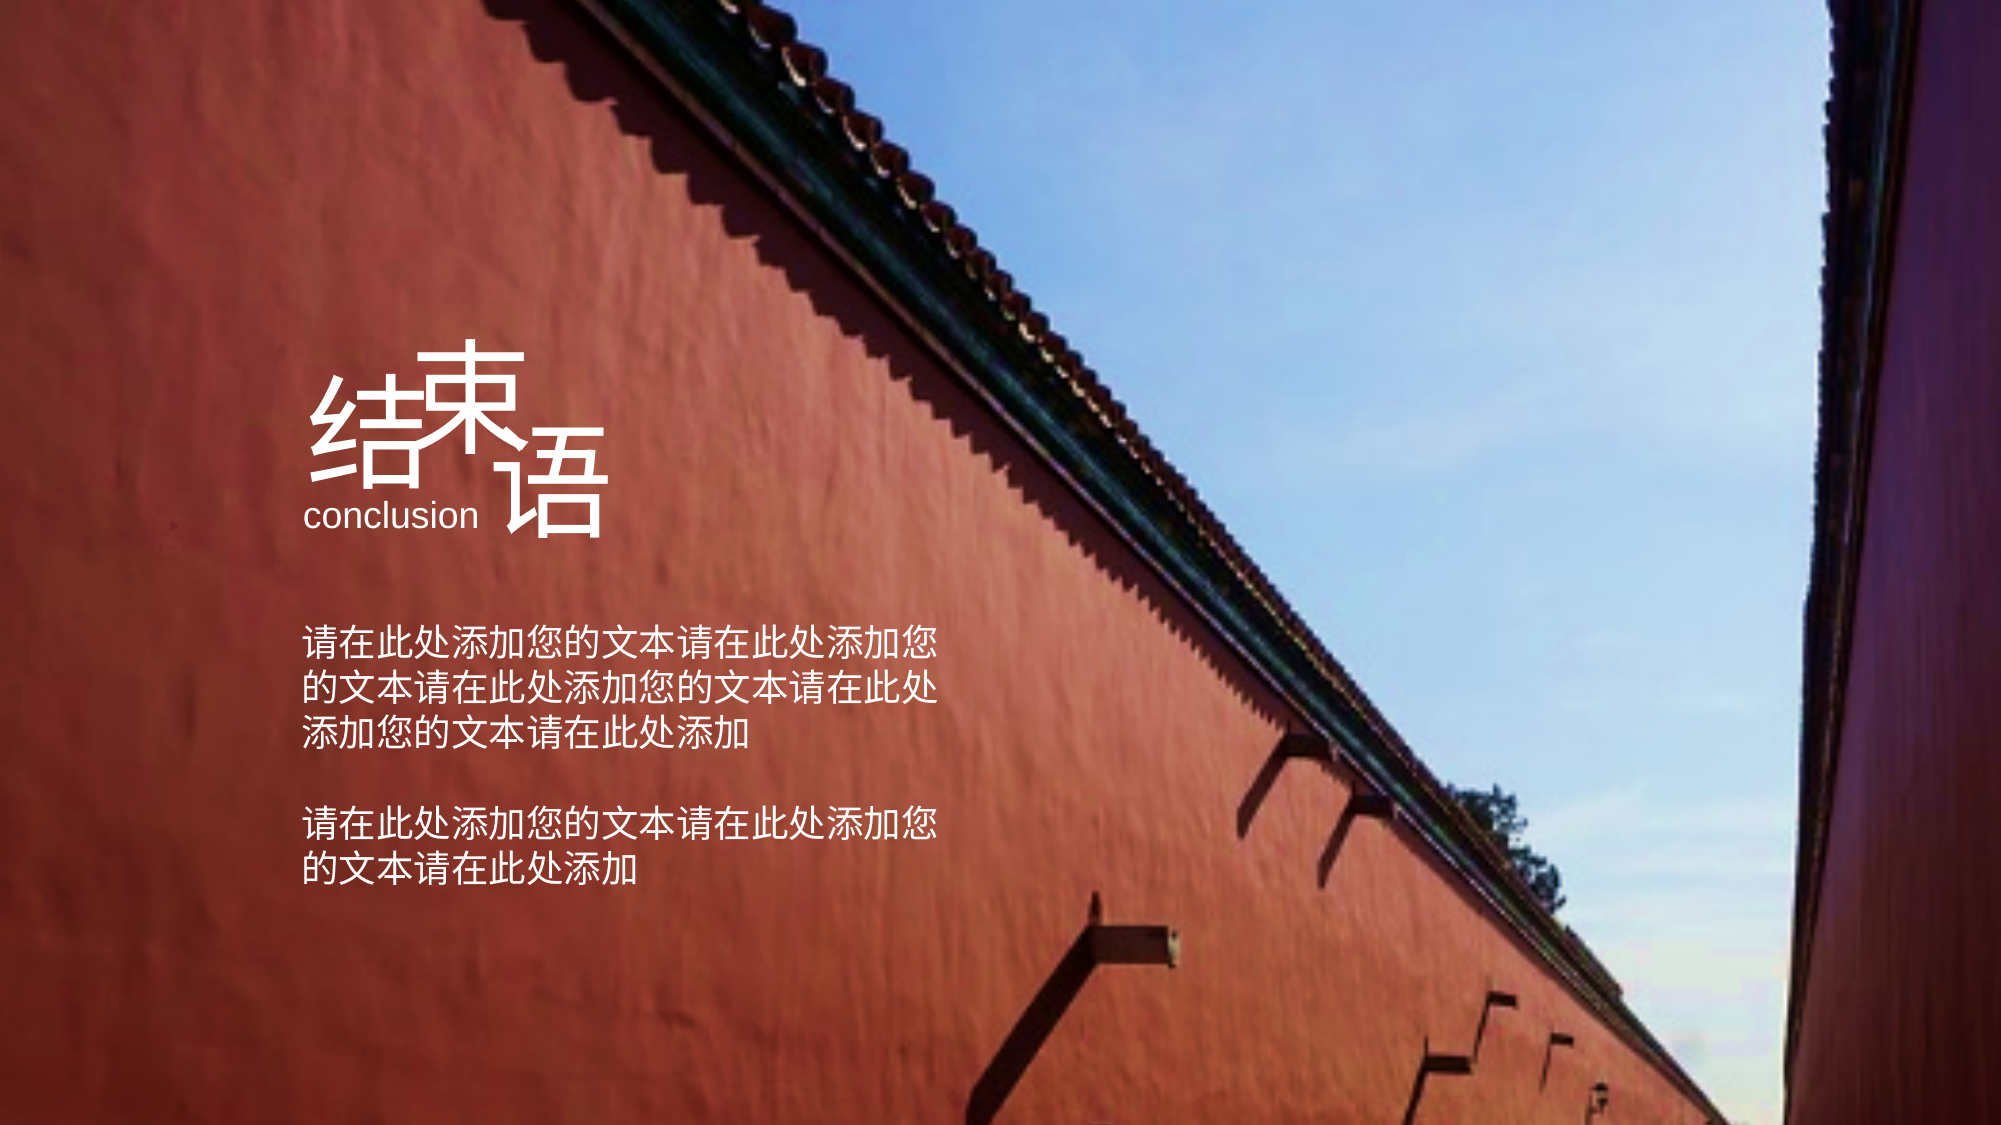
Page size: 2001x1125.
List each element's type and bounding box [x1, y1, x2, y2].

text_box [286, 312, 630, 563]
picture [0, 0, 2001, 1125]
